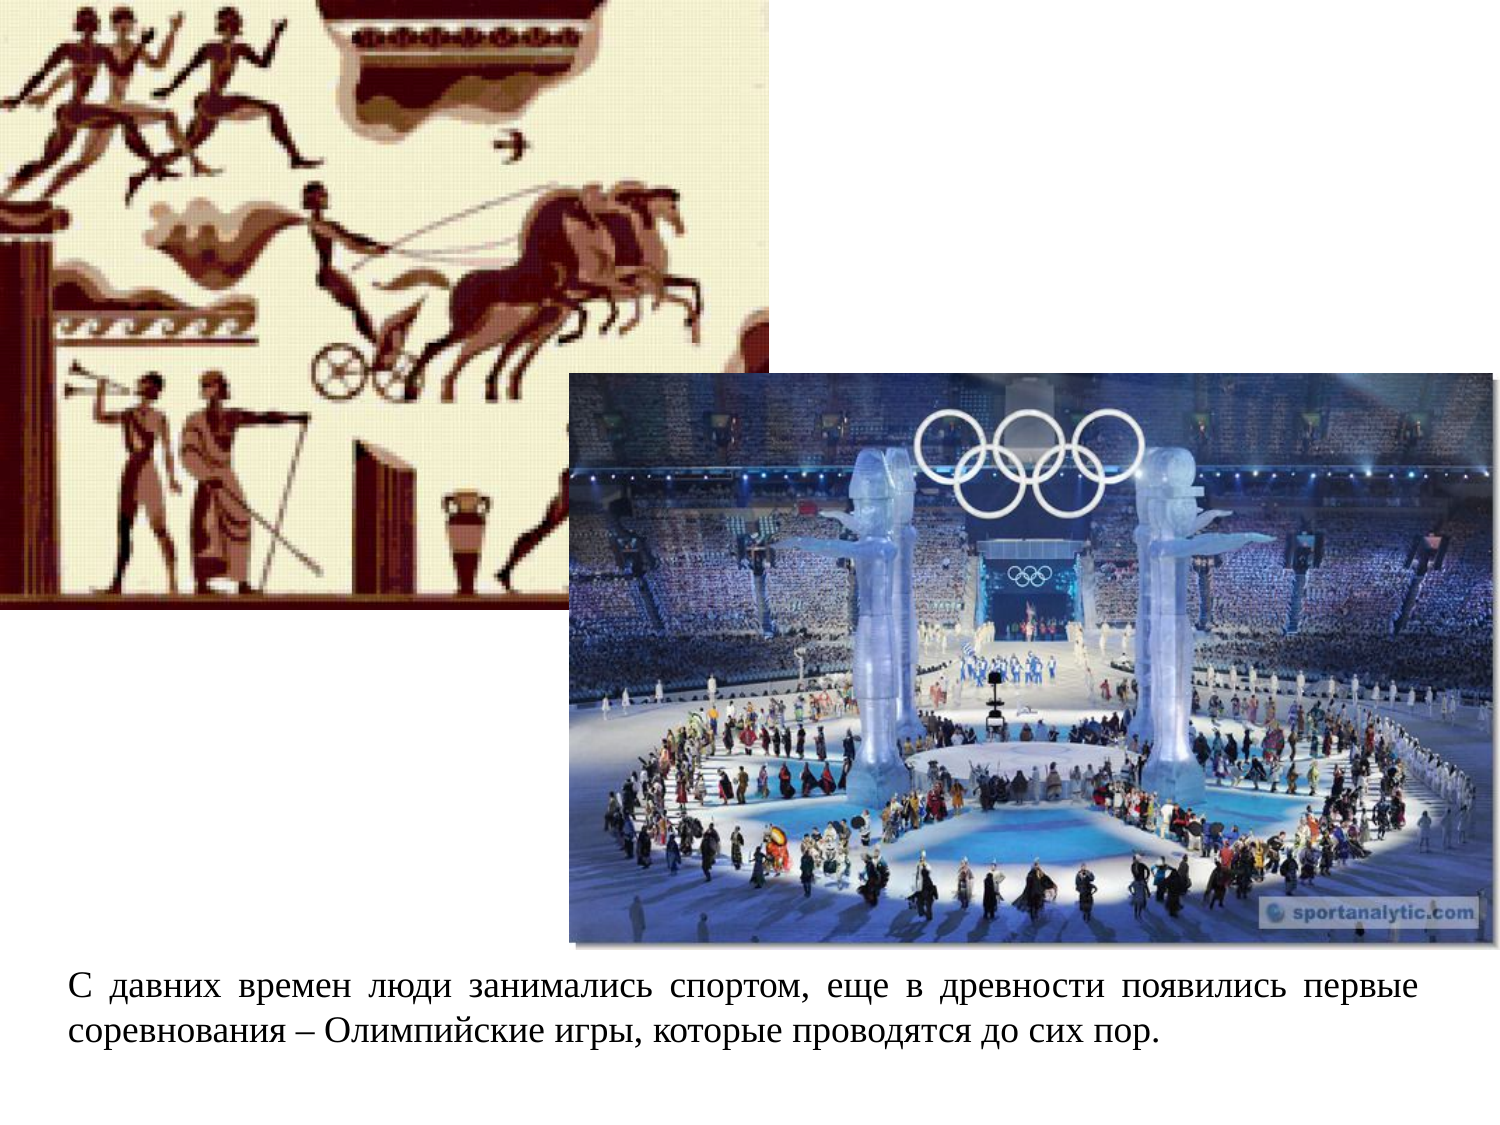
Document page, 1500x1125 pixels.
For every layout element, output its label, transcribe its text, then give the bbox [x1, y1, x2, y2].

text_box С давних времен люди занимались спортом, еще в древности появились первые соревнования – Олимпийские игры, которые проводятся до сих пор. [53, 952, 1436, 1057]
picture [0, 0, 1500, 950]
